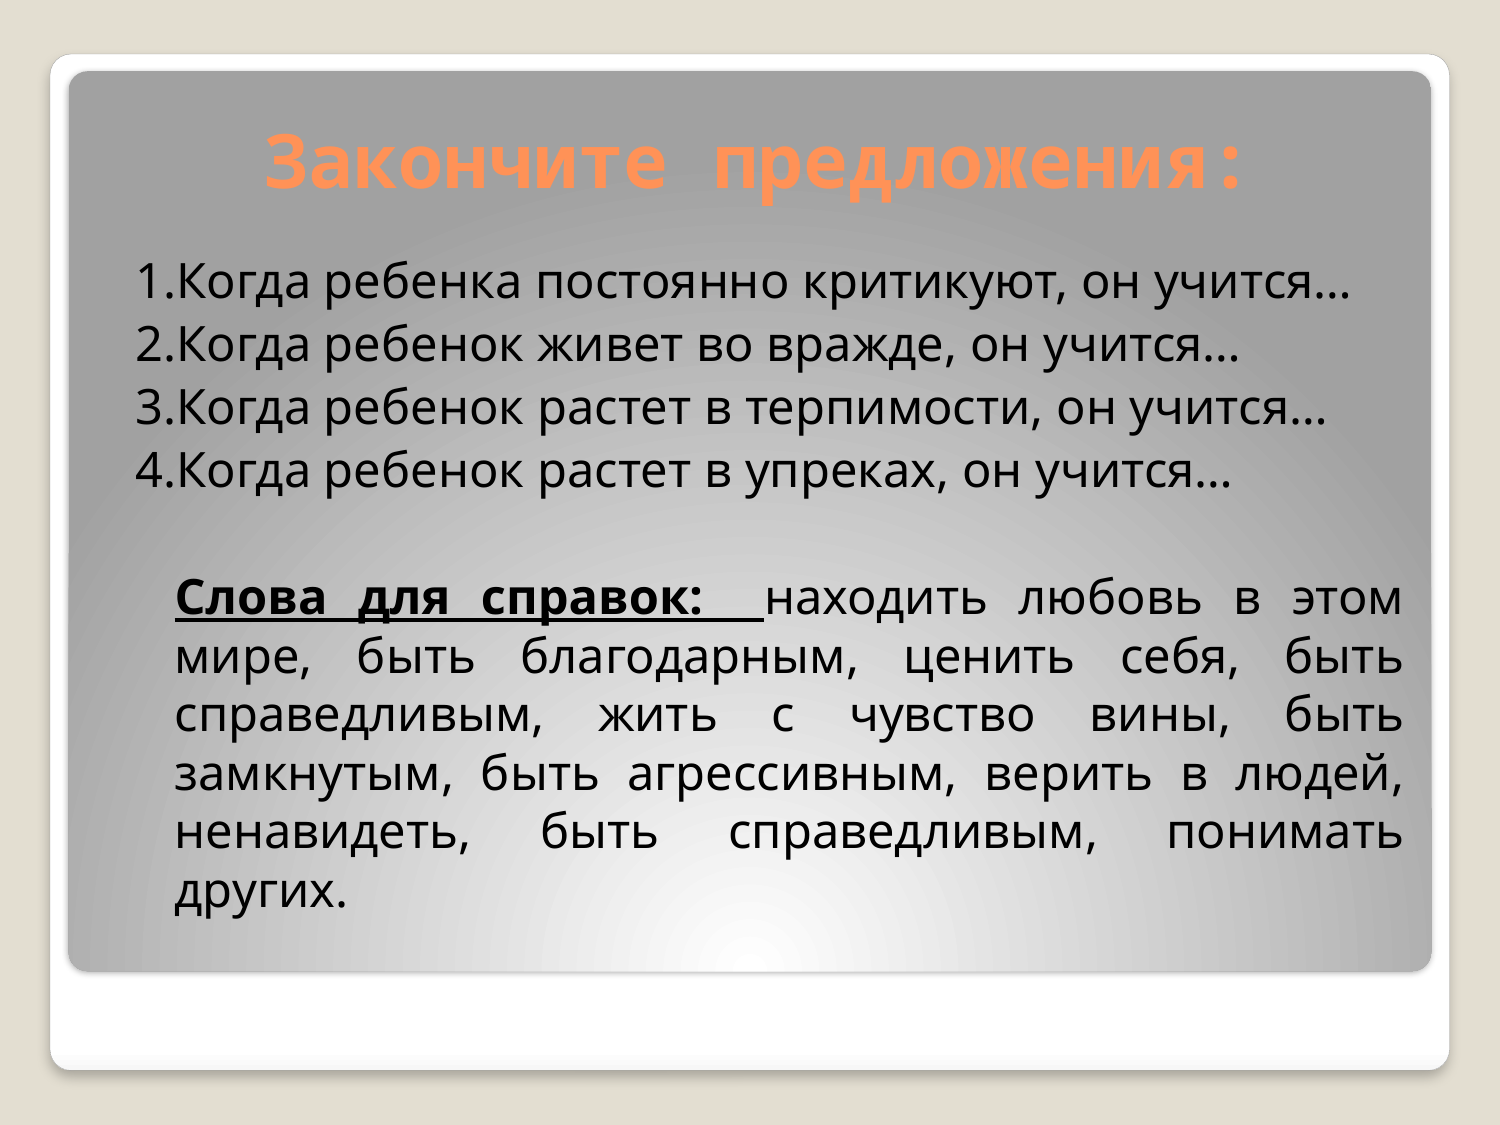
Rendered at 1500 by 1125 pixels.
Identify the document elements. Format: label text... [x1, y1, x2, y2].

title Закончите предложения: [70, 0, 1446, 211]
list 1.Когда ребенка постоянно критикуют, он учится… 2.Когда ребенок живет во вражде, он учится… 3.Когда ребенок растет в терпимости, он учится… 4.Когда ребенок растет в упреках, он учится… Слова для справок: находить любовь в этом мире, быть благодарным, ценить себя, быть справедливым, жить с чувство вины, быть замкнутым, быть агрессивным, верить в людей, ненавидеть, быть справедливым, понимать других. [105, 234, 1419, 929]
